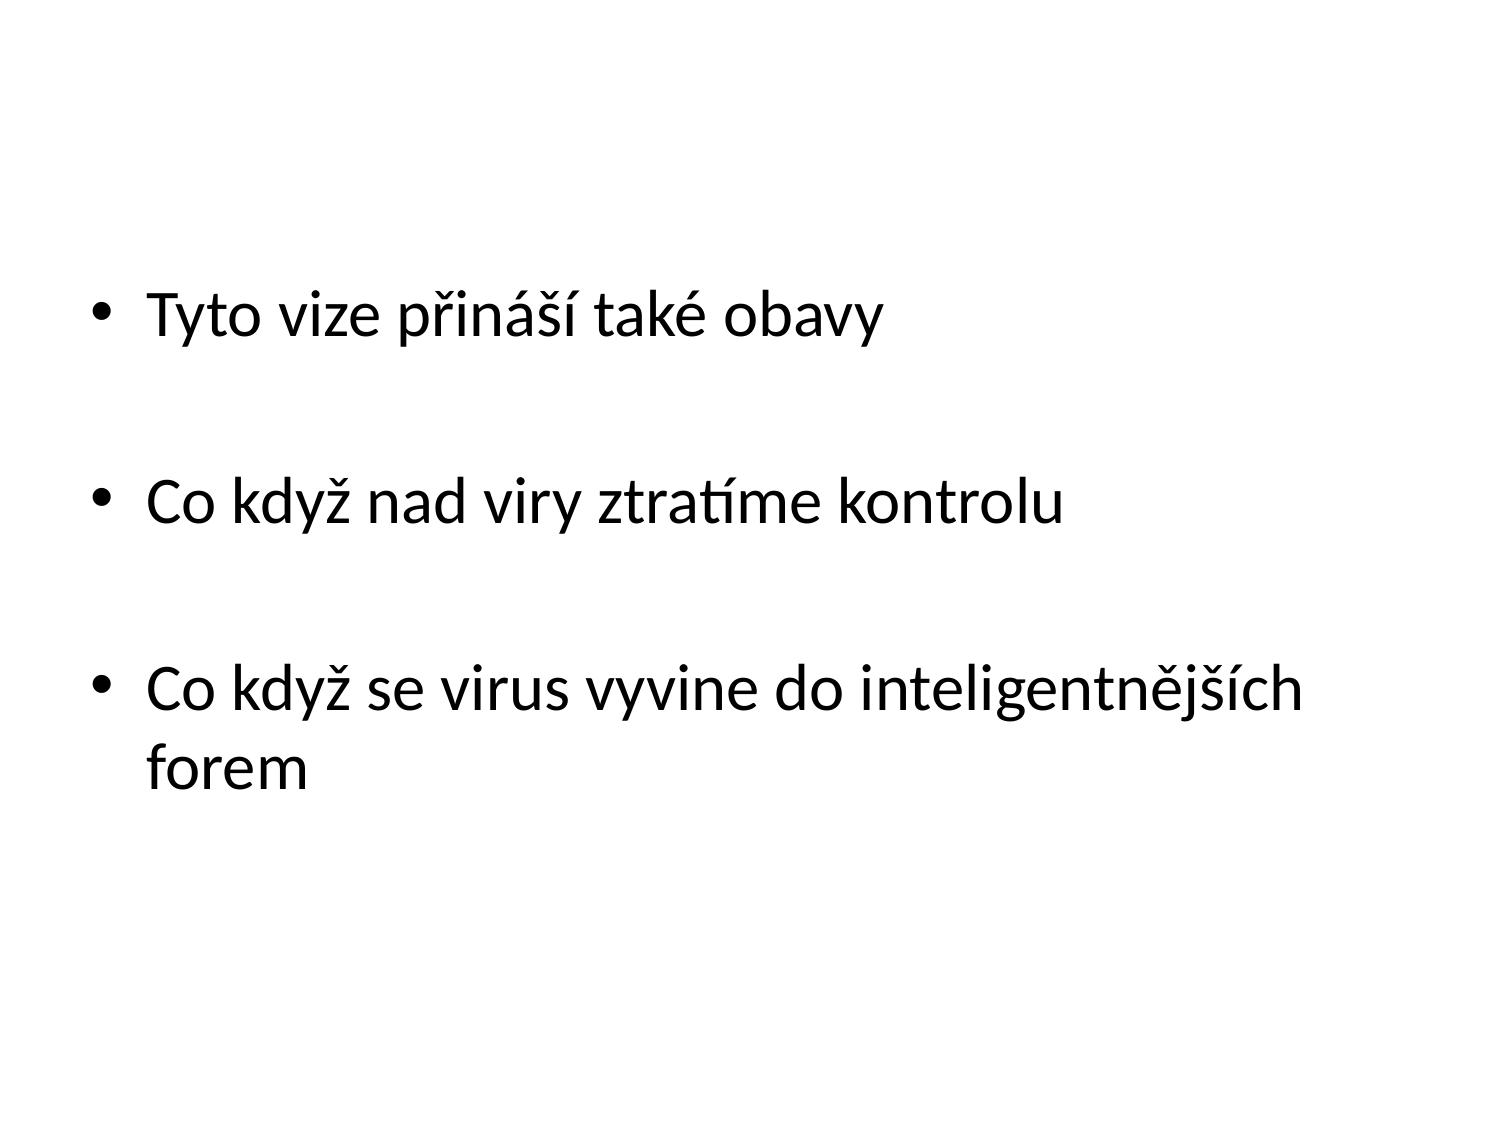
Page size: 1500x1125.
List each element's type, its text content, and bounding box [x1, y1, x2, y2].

list Tyto vize přináší také obavy Co když nad viry ztratíme kontrolu Co když se virus vyvine do inteligentnějších forem [75, 262, 1425, 1005]
